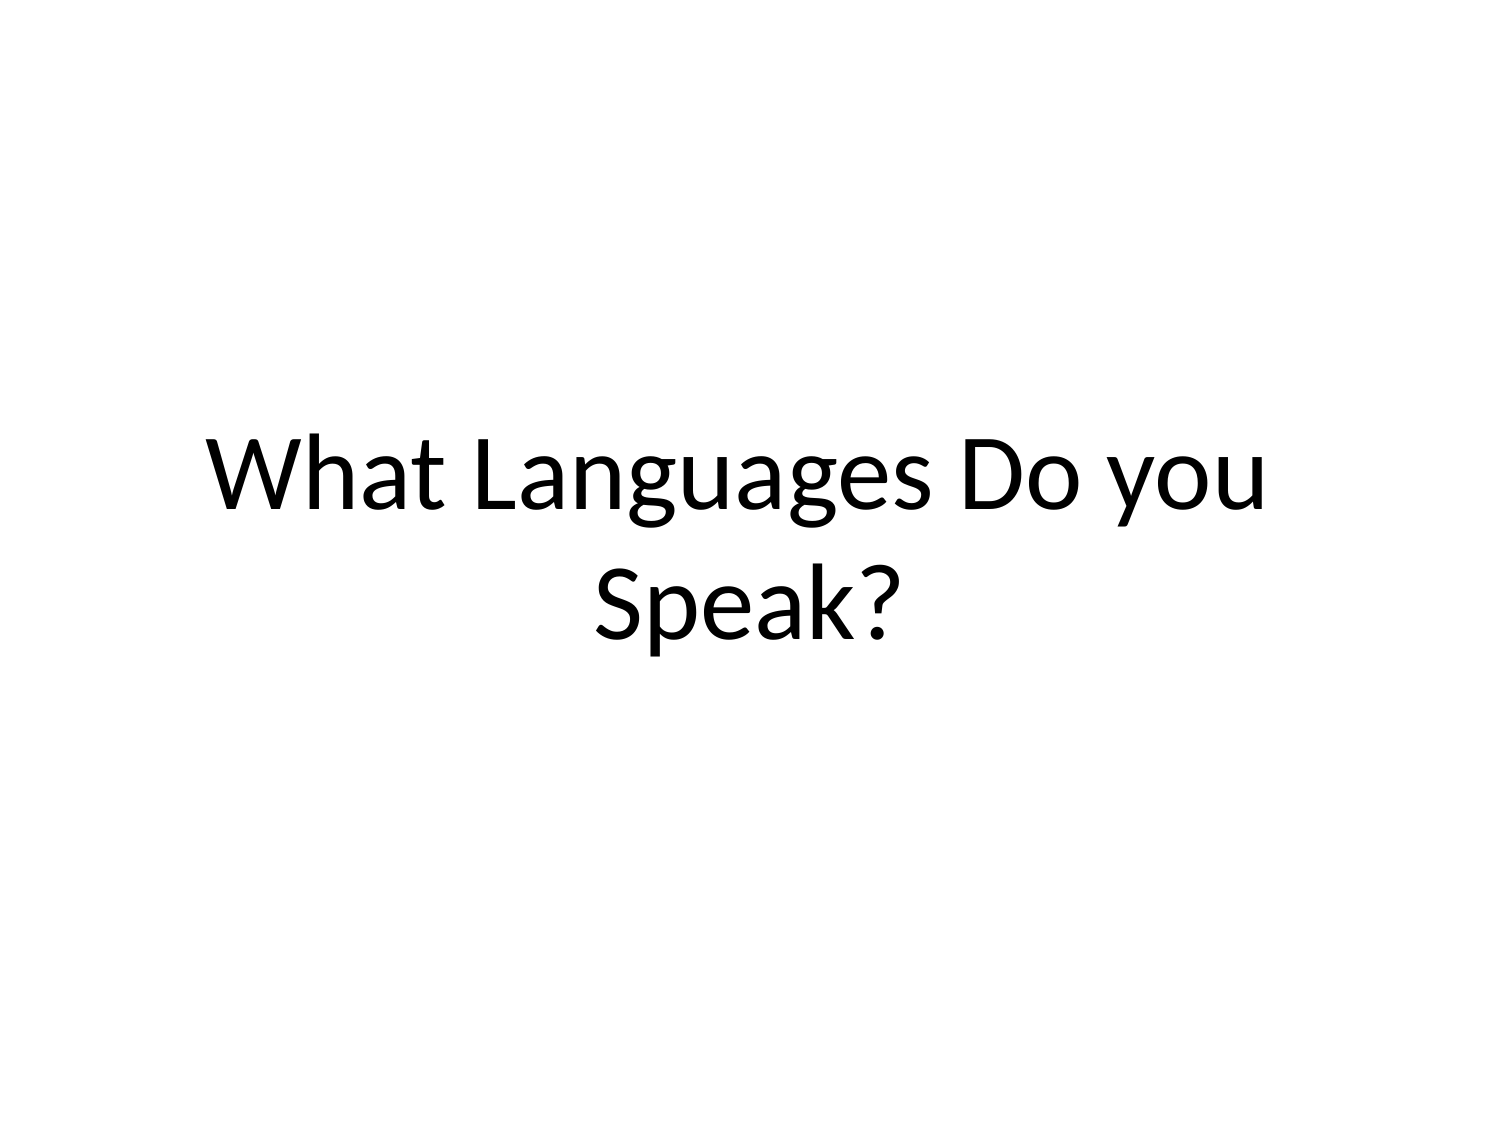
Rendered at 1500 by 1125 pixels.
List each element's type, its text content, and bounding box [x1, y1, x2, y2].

title What Languages Do you Speak? [112, 349, 1388, 713]
